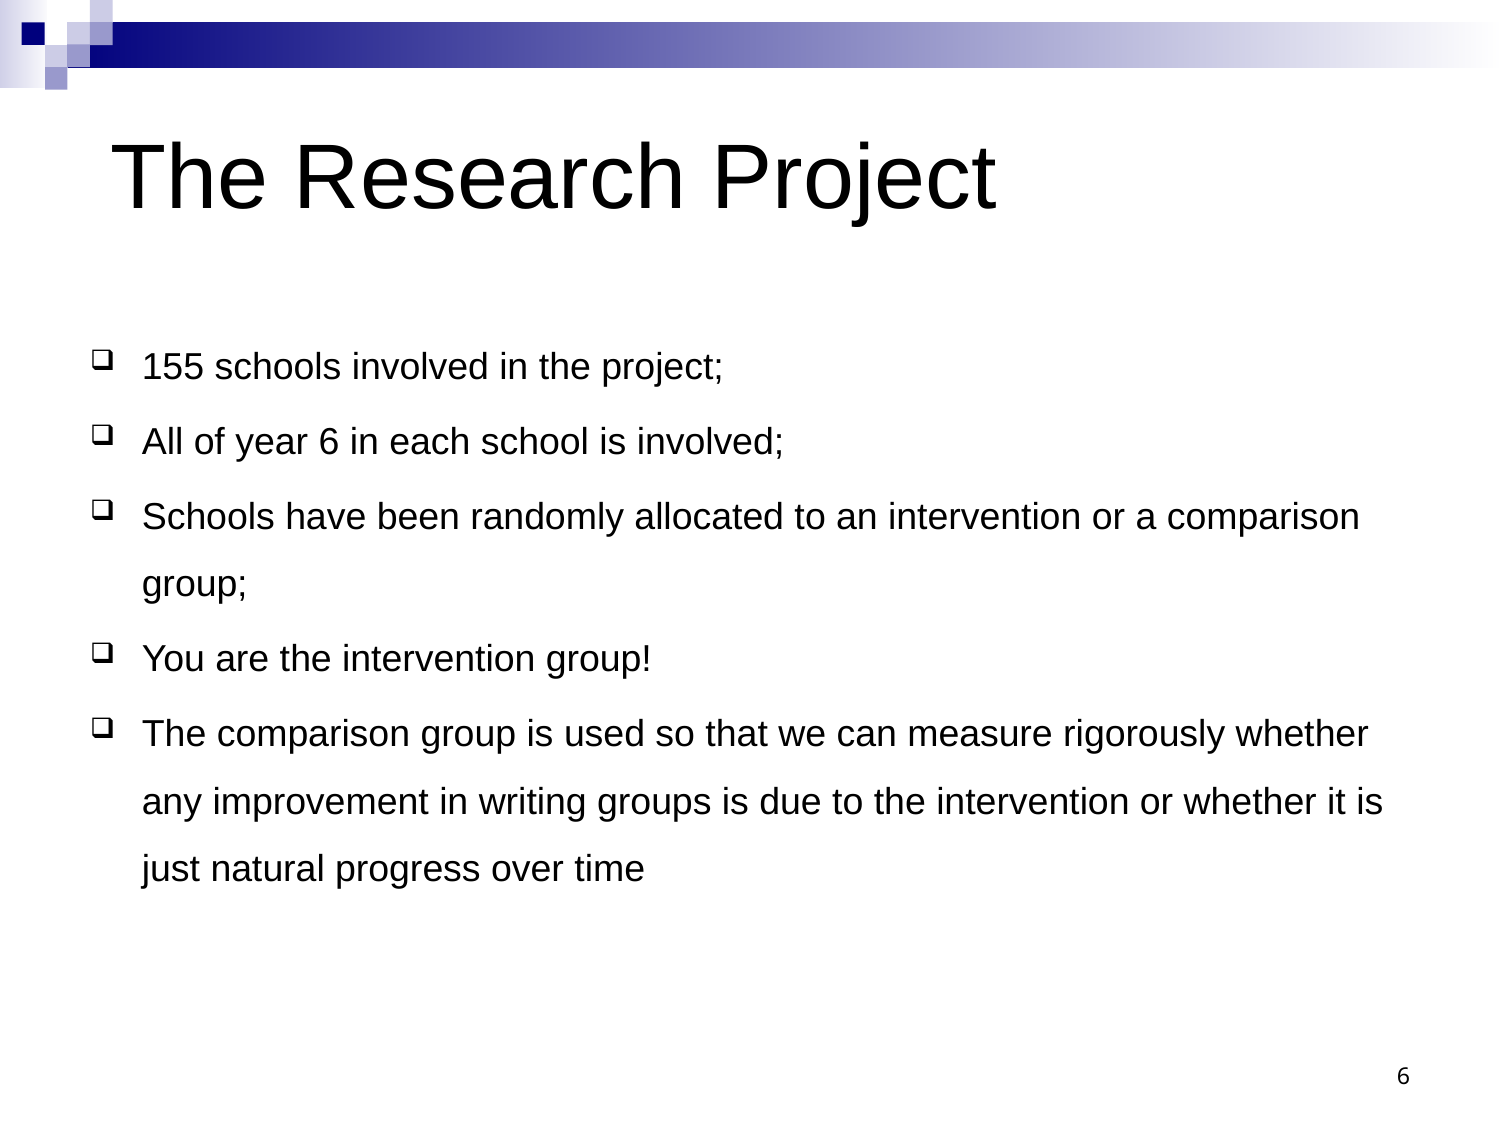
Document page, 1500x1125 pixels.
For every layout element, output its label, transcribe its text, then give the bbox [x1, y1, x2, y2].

list 155 schools involved in the project; All of year 6 in each school is involved; Schools have been randomly allocated to an intervention or a comparison group; You are the intervention group! The comparison group is used so that we can measure rigorously whether any improvement in writing groups is due to the intervention or whether it is just natural progress over time [74, 311, 1411, 990]
title The Research Project [95, 84, 1411, 259]
slide_number 6 [1074, 1024, 1426, 1101]
